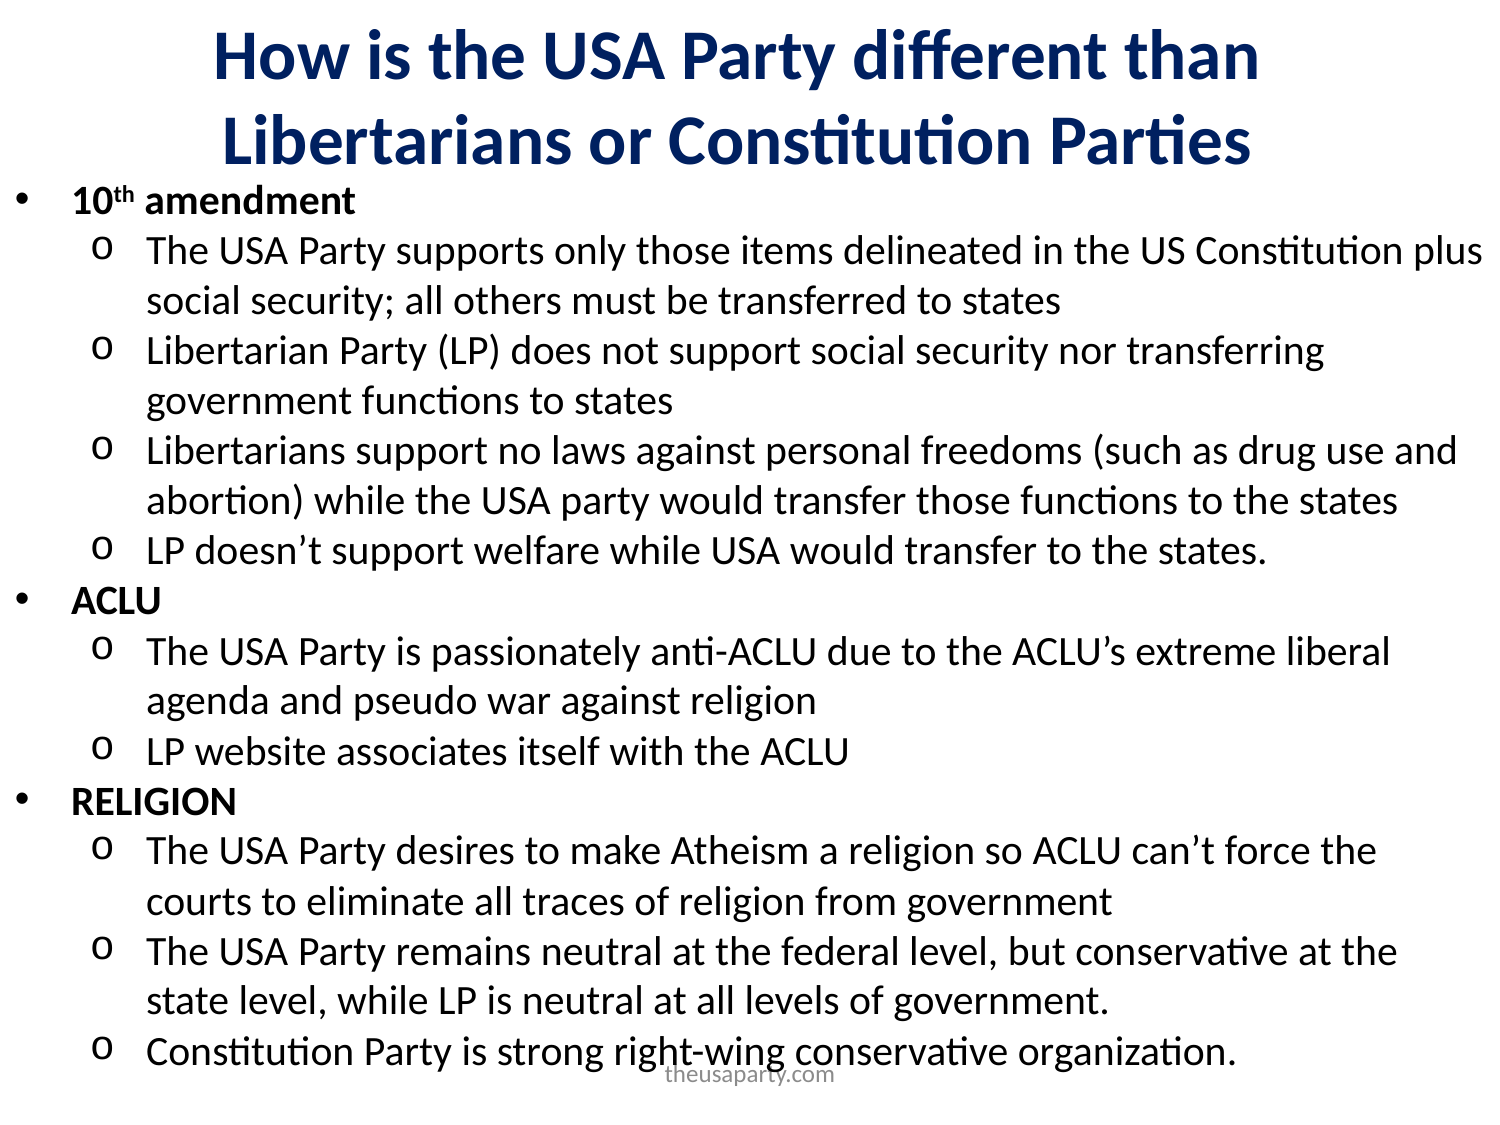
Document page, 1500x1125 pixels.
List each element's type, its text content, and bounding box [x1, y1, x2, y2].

text_box 10th amendment The USA Party supports only those items delineated in the US Constitution plus social security; all others must be transferred to states Libertarian Party (LP) does not support social security nor transferring government functions to states Libertarians support no laws against personal freedoms (such as drug use and abortion) while the USA party would transfer those functions to the states LP doesn’t support welfare while USA would transfer to the states. ACLU The USA Party is passionately anti-ACLU due to the ACLU’s extreme liberal agenda and pseudo war against religion LP website associates itself with the ACLU RELIGION The USA Party desires to make Atheism a religion so ACLU can’t force the courts to eliminate all traces of religion from government The USA Party remains neutral at the federal level, but conservative at the state level, while LP is neutral at all levels of government. Constitution Party is strong right-wing conservative organization. [0, 165, 1500, 1125]
title How is the USA Party different than Libertarians or Constitution Parties [50, 0, 1425, 165]
